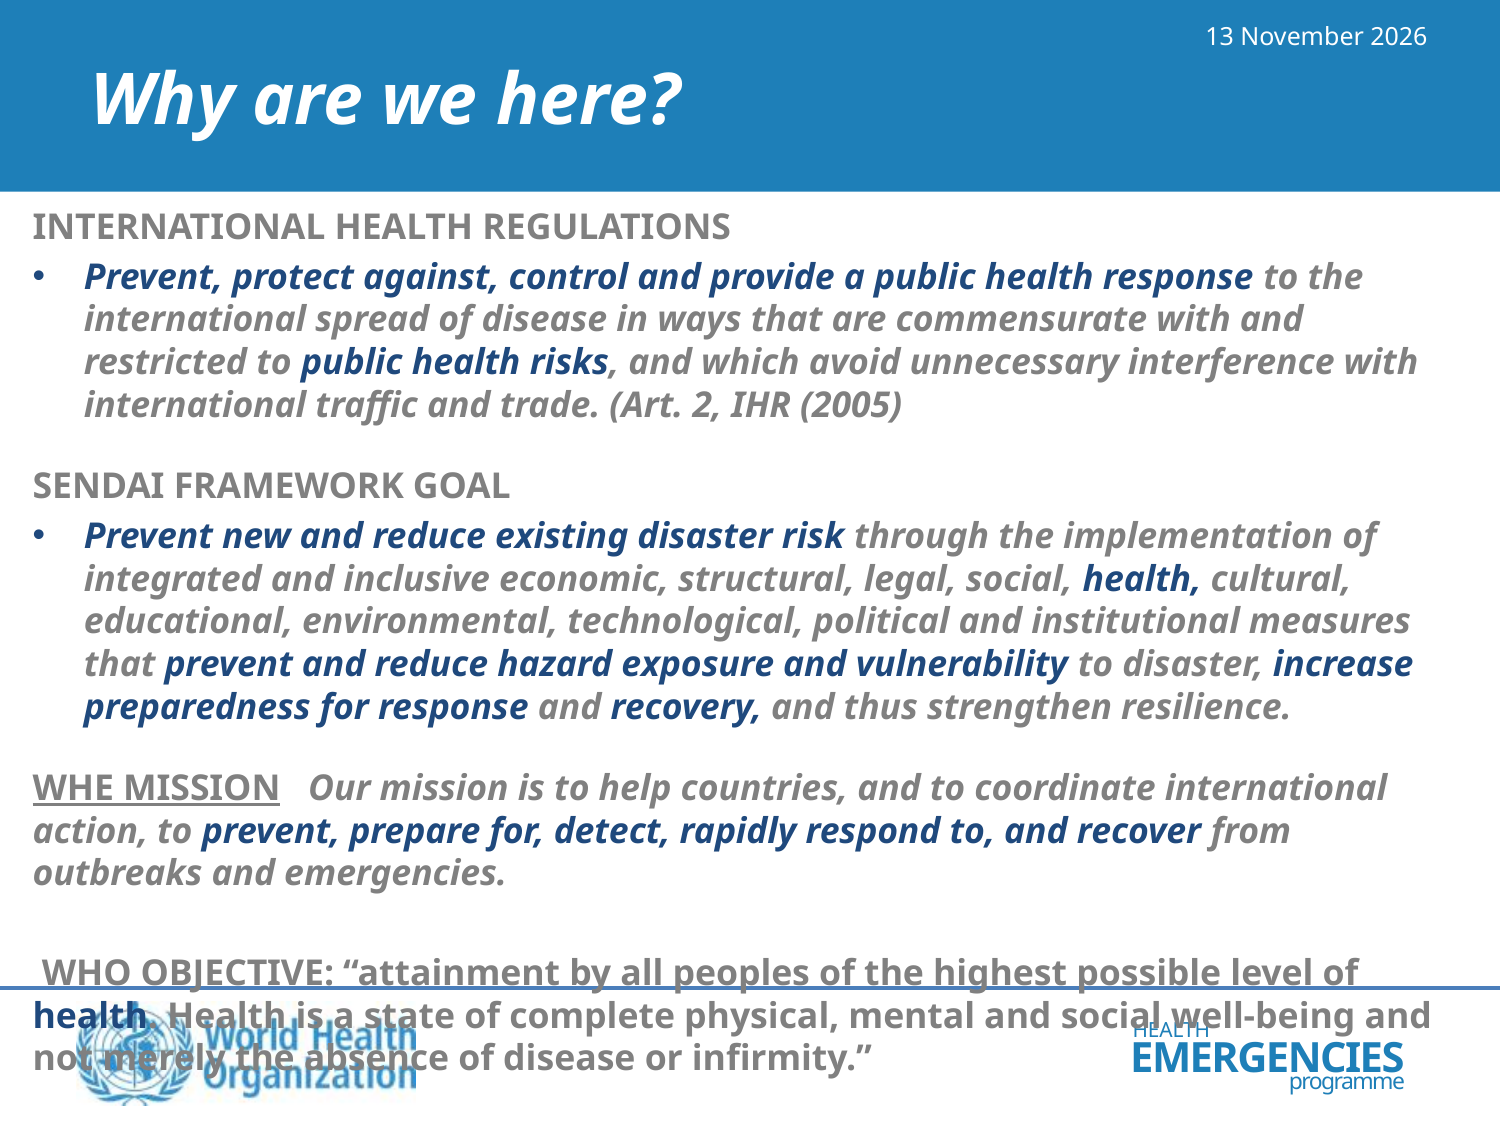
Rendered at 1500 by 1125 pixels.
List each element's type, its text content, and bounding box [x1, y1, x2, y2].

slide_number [1092, 7, 1443, 68]
title Why are we here? [75, 45, 1425, 196]
list INTERNATIONAL HEALTH REGULATIONS Prevent, protect against, control and provide a public health response to the international spread of disease in ways that are commensurate with and restricted to public health risks, and which avoid unnecessary interference with international traffic and trade. (Art. 2, IHR (2005) SENDAI FRAMEWORK GOAL Prevent new and reduce existing disaster risk through the implementation of integrated and inclusive economic, structural, legal, social, health, cultural, educational, environmental, technological, political and institutional measures that prevent and reduce hazard exposure and vulnerability to disaster, increase preparedness for response and recovery, and thus strengthen resilience. WHE MISSION Our mission is to help countries, and to coordinate international action, to prevent, prepare for, detect, rapidly respond to, and recover from outbreaks and emergencies. WHO OBJECTIVE: “attainment by all peoples of the highest possible level of health. Health is a state of complete physical, mental and social well-being and not merely the absence of disease or infirmity.” [17, 196, 1483, 1094]
picture [76, 1094, 416, 1106]
